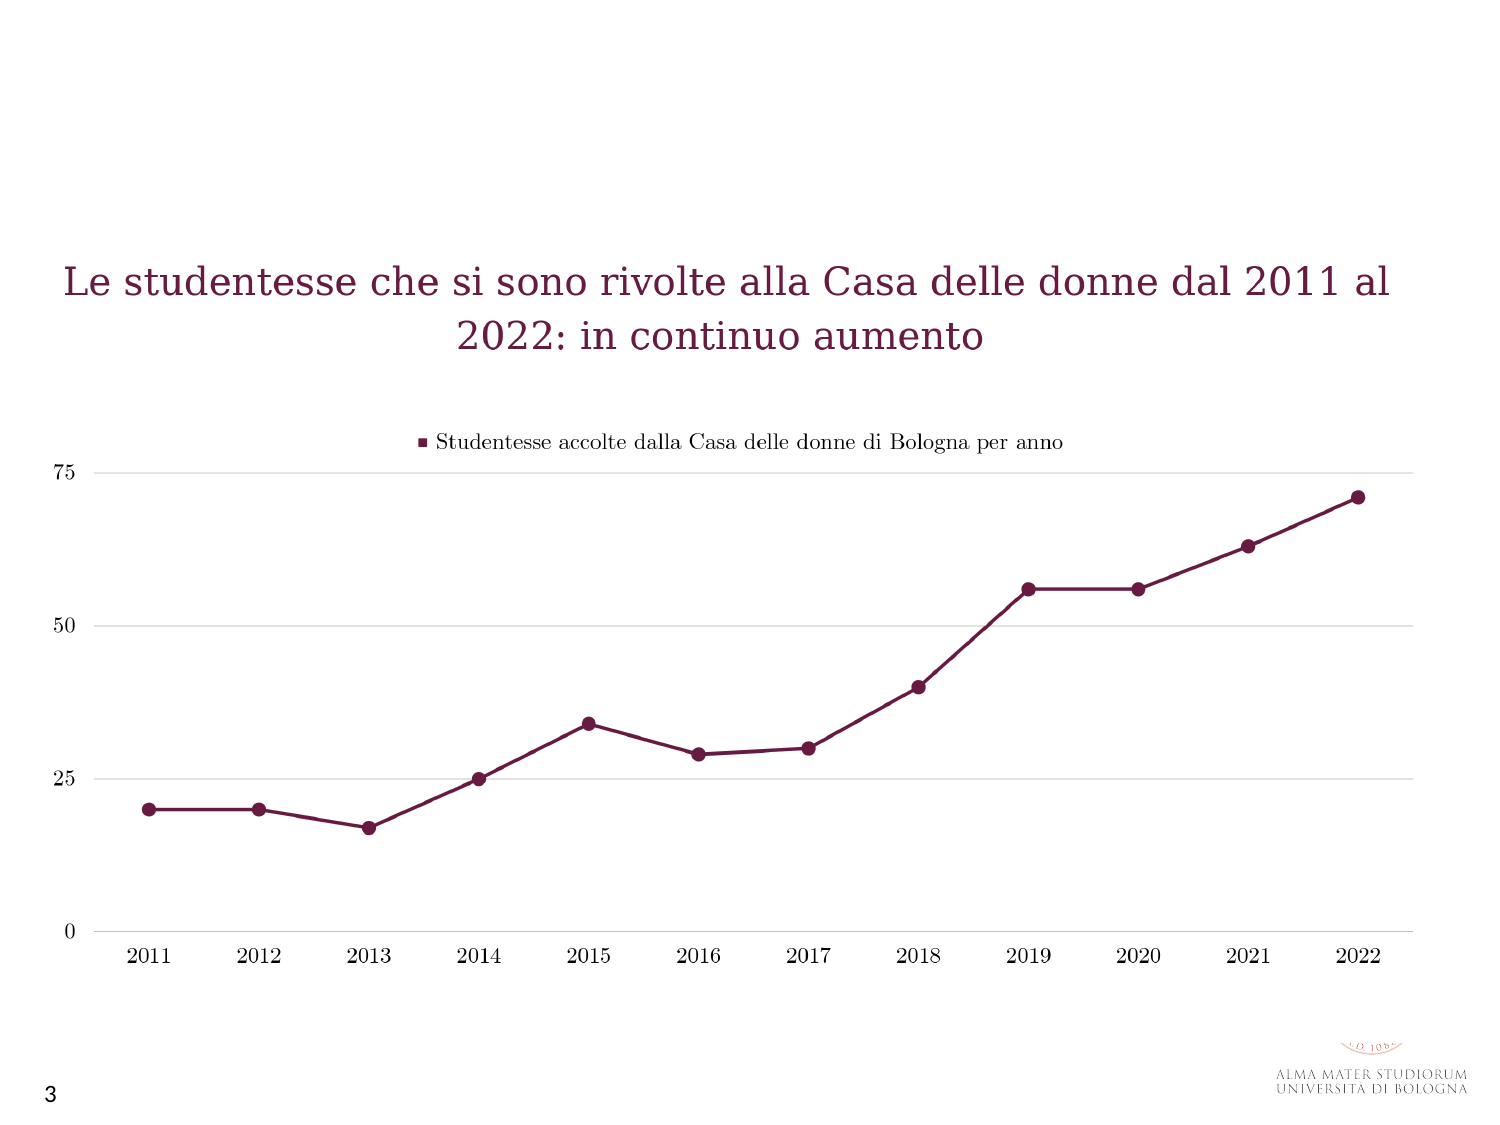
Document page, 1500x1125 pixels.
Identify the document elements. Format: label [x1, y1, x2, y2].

picture [0, 172, 1500, 1118]
